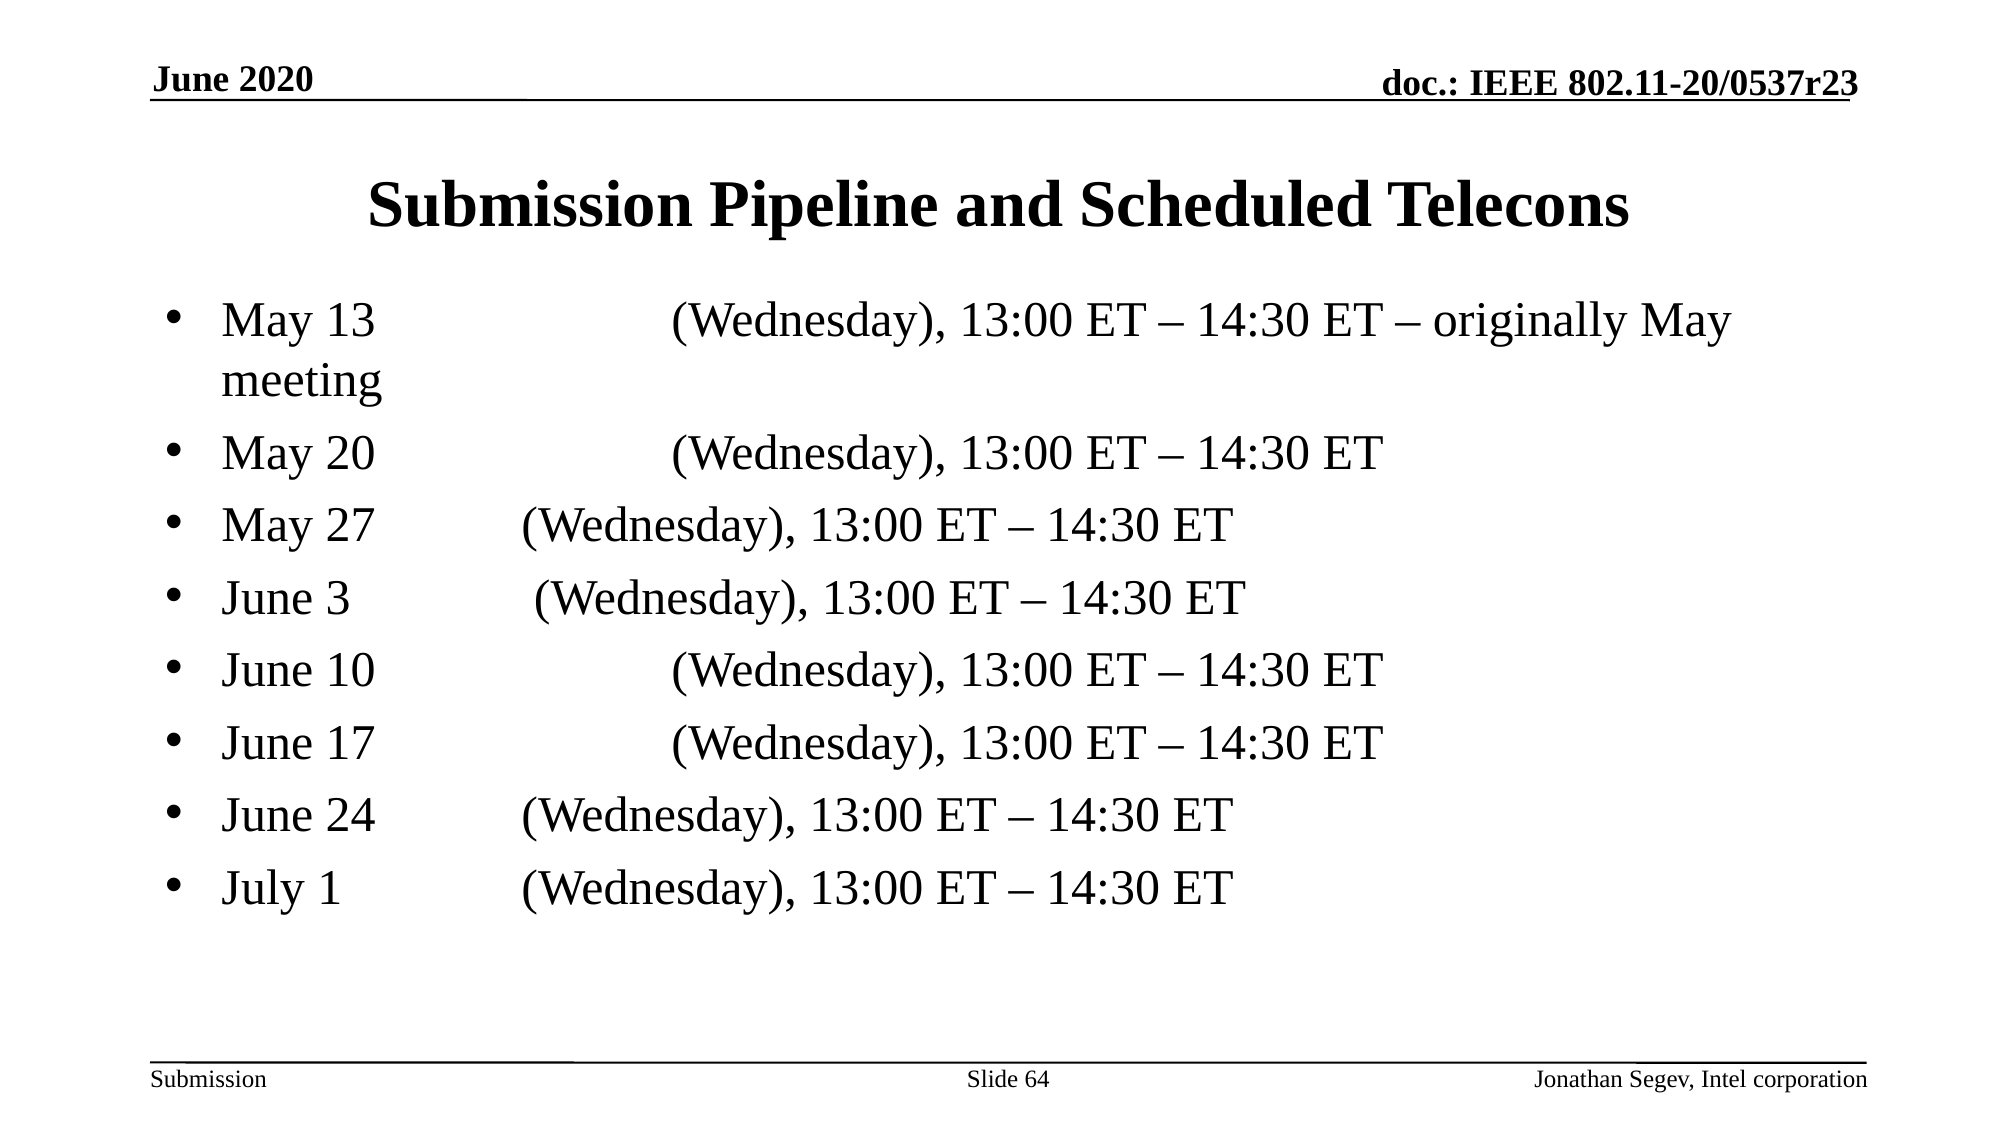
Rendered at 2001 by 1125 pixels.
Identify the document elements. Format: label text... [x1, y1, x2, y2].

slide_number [152, 54, 563, 100]
title Submission Pipeline and Scheduled Telecons [149, 112, 1850, 278]
list May 13 (Wednesday), 13:00 ET – 14:30 ET – originally May meeting May 20 (Wednesday), 13:00 ET – 14:30 ET May 27 (Wednesday), 13:00 ET – 14:30 ET June 3 (Wednesday), 13:00 ET – 14:30 ET June 10 (Wednesday), 13:00 ET – 14:30 ET June 17 (Wednesday), 13:00 ET – 14:30 ET June 24 (Wednesday), 13:00 ET – 14:30 ET July 1 (Wednesday), 13:00 ET – 14:30 ET [149, 278, 1850, 670]
footer Jonathan Segev, Intel corporation [1171, 1061, 1869, 1093]
slide_number Slide 64 [950, 1061, 1067, 1123]
